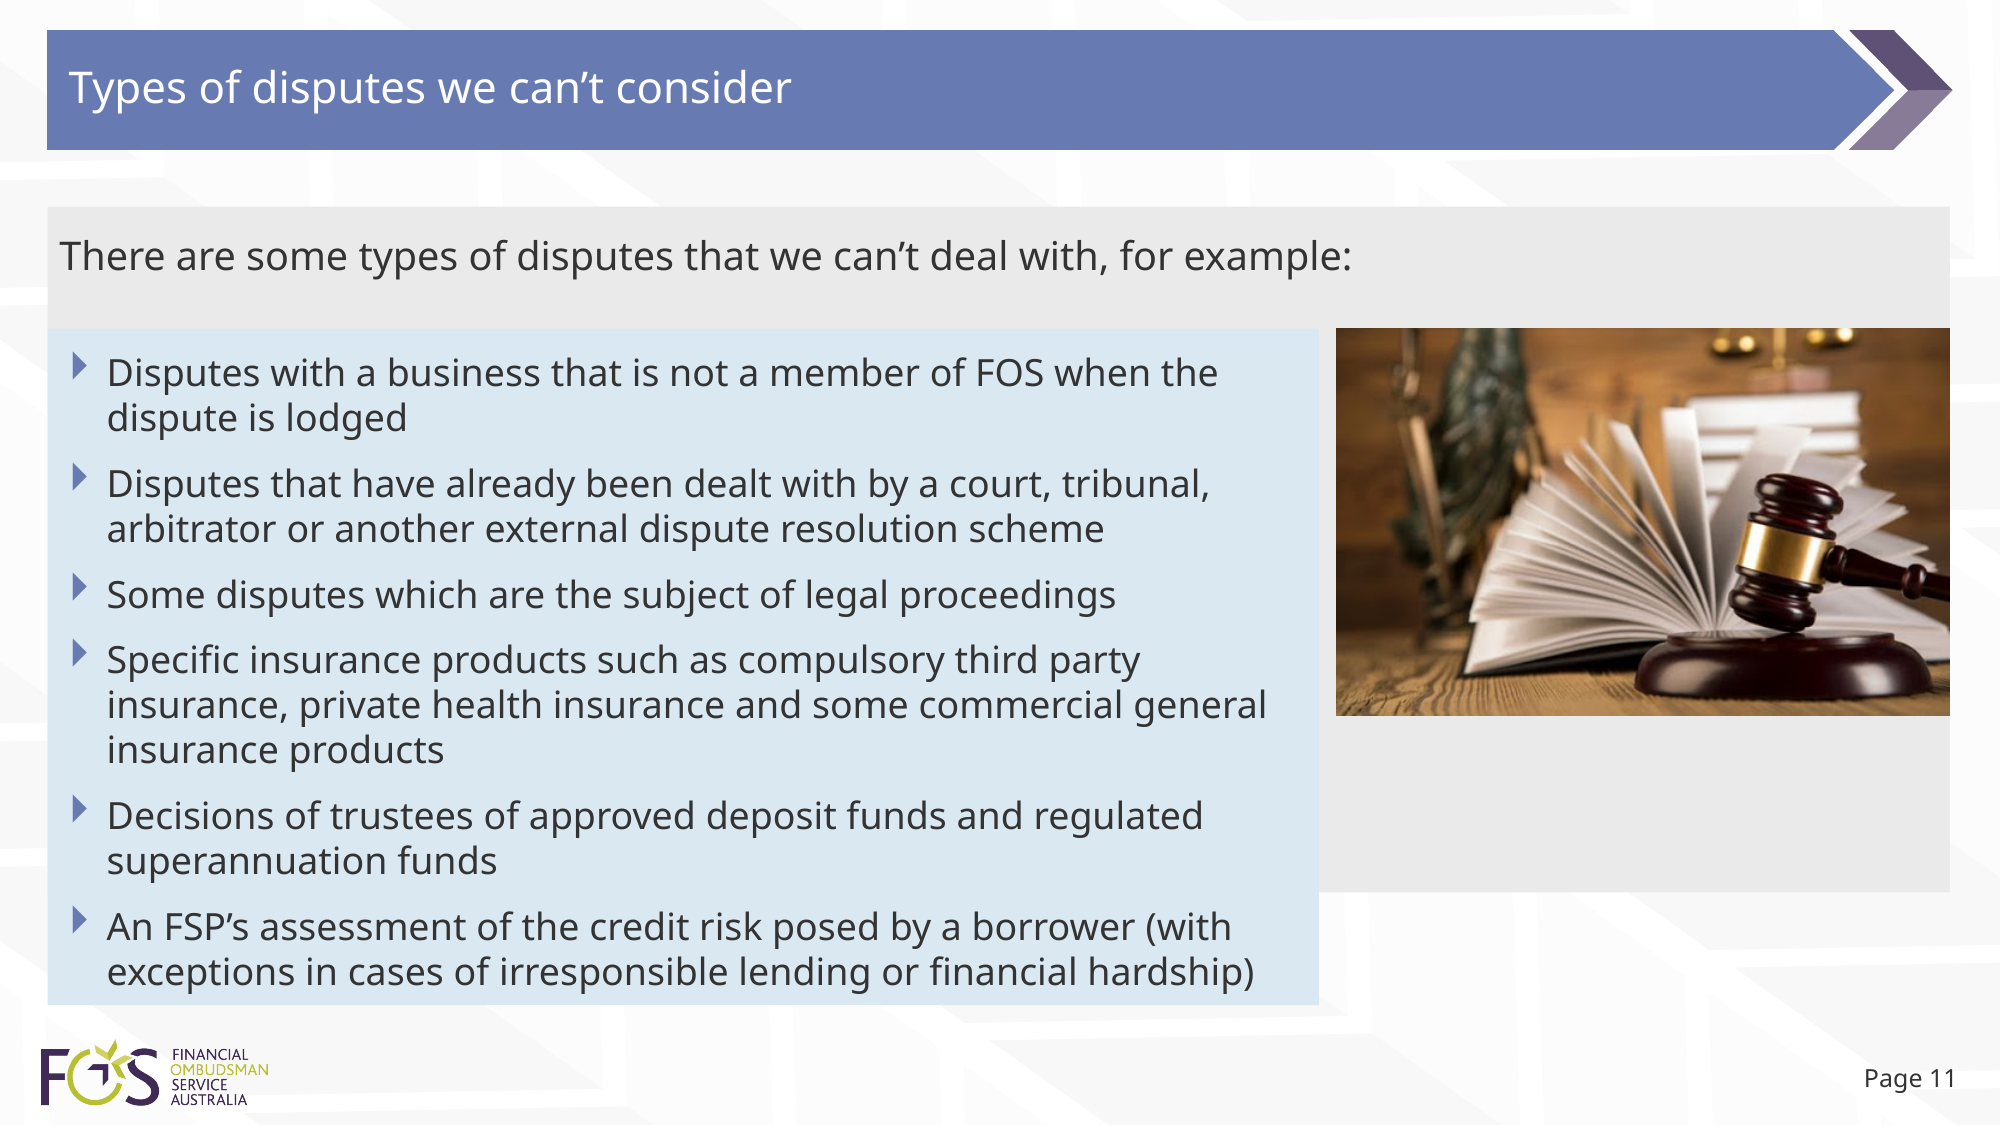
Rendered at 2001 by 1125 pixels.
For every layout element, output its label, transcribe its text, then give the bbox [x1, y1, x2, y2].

list There are some types of disputes that we can’t deal with, for example: [47, 206, 1950, 893]
title Types of disputes we can’t consider [47, 54, 1749, 122]
list Disputes with a business that is not a member of FOS when the dispute is lodged Disputes that have already been dealt with by a court, tribunal, arbitrator or another external dispute resolution scheme Some disputes which are the subject of legal proceedings Specific insurance products such as compulsory third party insurance, private health insurance and some commercial general insurance products Decisions of trustees of approved deposit funds and regulated superannuation funds An FSP’s assessment of the credit risk posed by a borrower (with exceptions in cases of irresponsible lending or financial hardship) [47, 328, 1319, 1006]
picture [0, 0, 2000, 1125]
slide_number Page 11 [1788, 1050, 1973, 1110]
